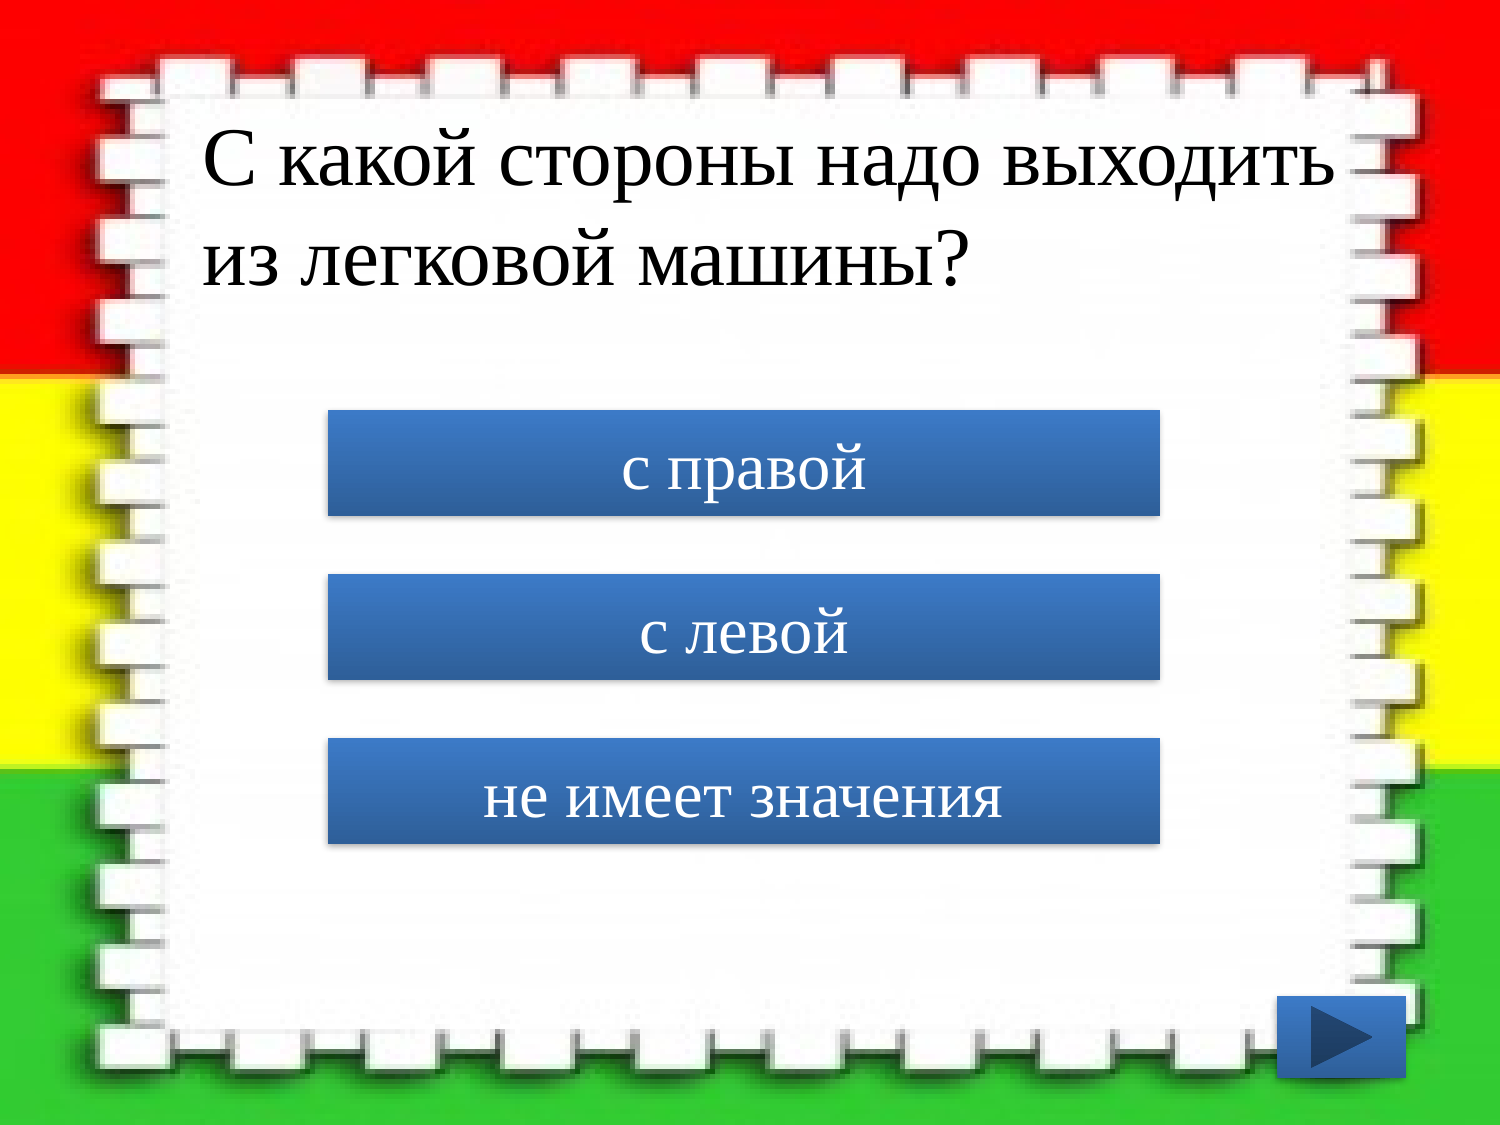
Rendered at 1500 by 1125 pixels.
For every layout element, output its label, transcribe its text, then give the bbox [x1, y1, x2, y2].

text_box с левой [328, 574, 1161, 680]
picture [0, 0, 1500, 1125]
text_box [1277, 996, 1407, 1079]
text_box не имеет значения [328, 738, 1161, 844]
text_box С какой стороны надо выходить из легковой машины? [187, 94, 1360, 310]
text_box с правой [328, 410, 1161, 516]
